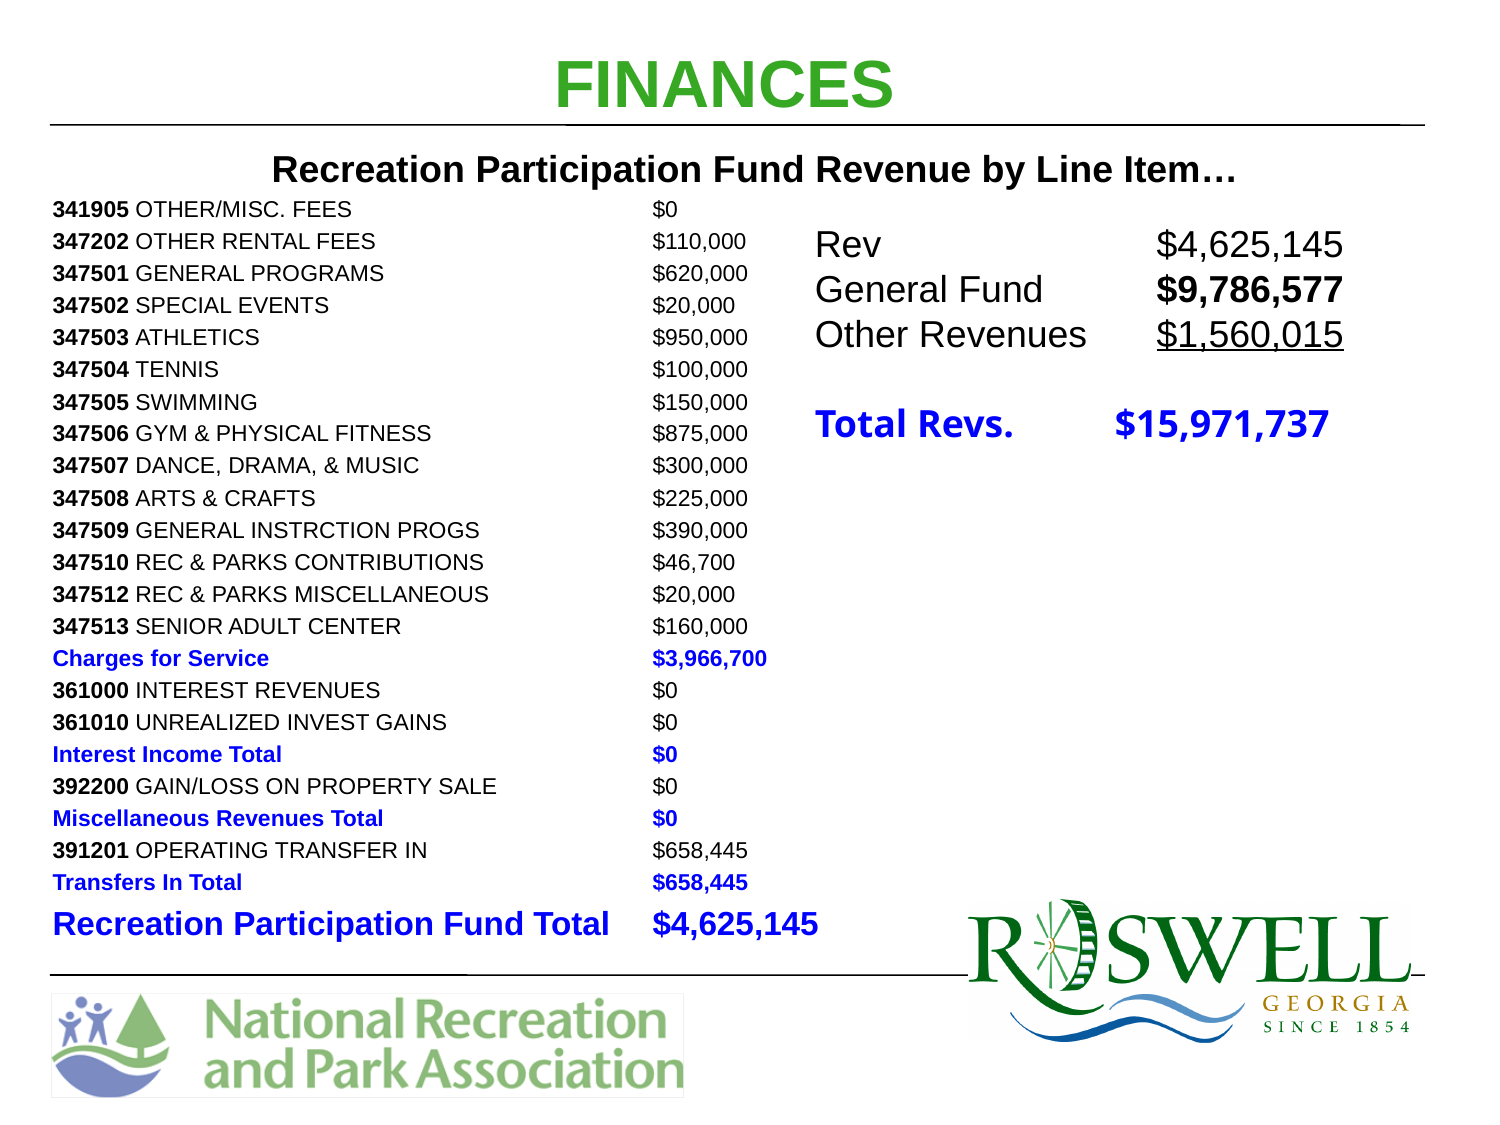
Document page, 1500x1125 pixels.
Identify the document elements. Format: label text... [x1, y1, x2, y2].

picture [967, 899, 1411, 1043]
text_box Rev $4,625,145 General Fund $9,786,577 Other Revenues $1,560,015 Total Revs. $15,971,737 [799, 212, 1411, 543]
title FINANCES [49, 0, 1401, 137]
list Recreation Participation Fund Revenue by Line Item… 341905 OTHER/MISC. FEES $0 347202 OTHER RENTAL FEES $110,000 347501 GENERAL PROGRAMS $620,000 347502 SPECIAL EVENTS $20,000 347503 ATHLETICS $950,000 347504 TENNIS $100,000 347505 SWIMMING $150,000 347506 GYM & PHYSICAL FITNESS $875,000 347507 DANCE, DRAMA, & MUSIC $300,000 347508 ARTS & CRAFTS $225,000 347509 GENERAL INSTRCTION PROGS $390,000 347510 REC & PARKS CONTRIBUTIONS $46,700 347512 REC & PARKS MISCELLANEOUS $20,000 347513 SENIOR ADULT CENTER $160,000 Charges for Service $3,966,700 361000 INTEREST REVENUES $0 361010 UNREALIZED INVEST GAINS $0 Interest Income Total $0 392200 GAIN/LOSS ON PROPERTY SALE $0 Miscellaneous Revenues Total $0 391201 OPERATING TRANSFER IN $658,445 Transfers In Total $658,445 Recreation Participation Fund Total $4,625,145 [37, 137, 1463, 976]
title 1. A park and recreation professional has been assigned responsibility for planning a day camp program. The budget is $8,000, and policy dictates that this program receive no more than a 25% subsidy. At a level of 50 participants, what is the per person cost of the subsidized program? A. $40 B. $120 C. $160 D. $200 2. Which of the following documents is most often needed for a major acquisition from external vendors? A. cash receipt B. purchase order C. invoice voucher D. check voucher [0, 924, 725, 1125]
